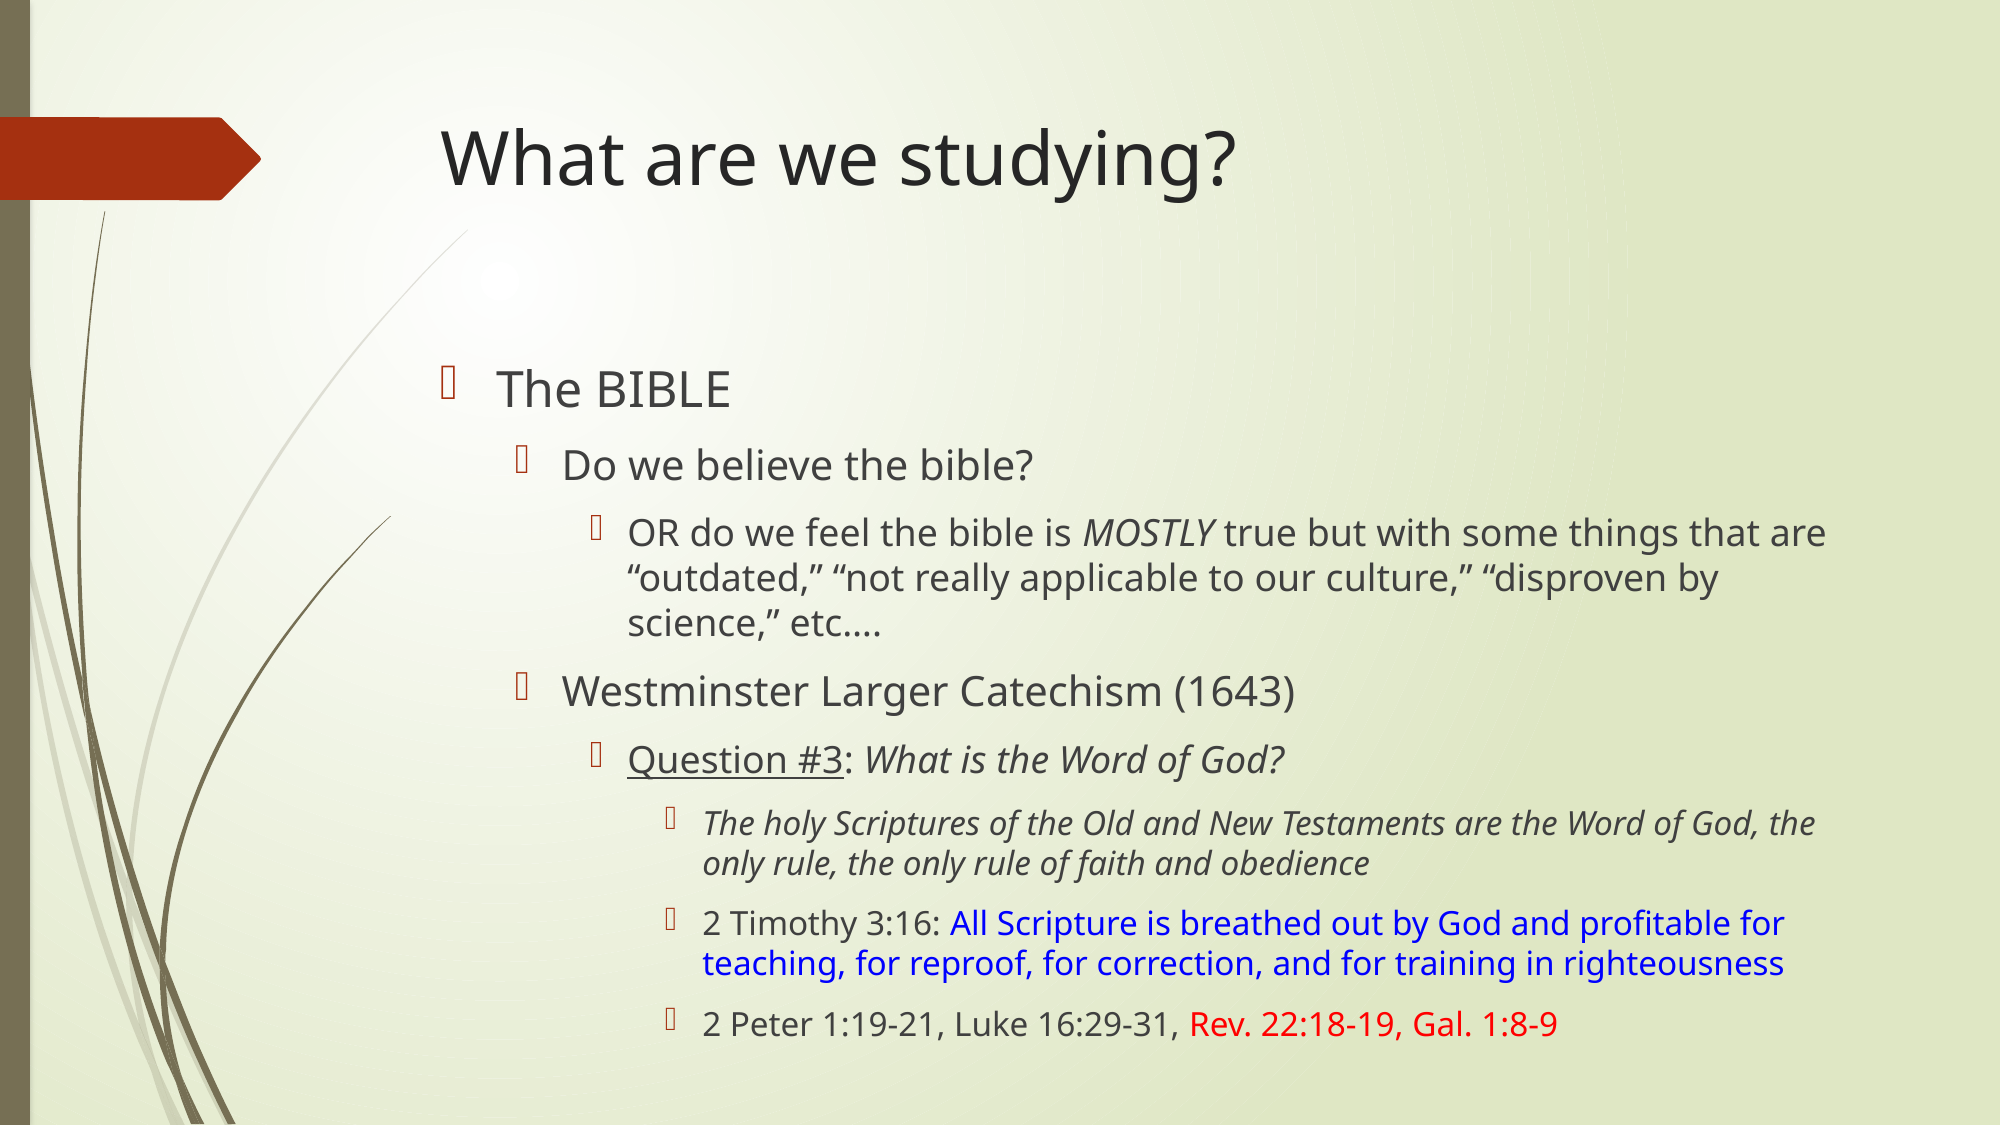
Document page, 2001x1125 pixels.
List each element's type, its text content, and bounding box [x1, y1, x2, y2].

list The BIBLE Do we believe the bible? OR do we feel the bible is MOSTLY true but with some things that are “outdated,” “not really applicable to our culture,” “disproven by science,” etc…. Westminster Larger Catechism (1643) Question #3: What is the Word of God? The holy Scriptures of the Old and New Testaments are the Word of God, the only rule, the only rule of faith and obedience 2 Timothy 3:16: All Scripture is breathed out by God and profitable for teaching, for reproof, for correction, and for training in righteousness 2 Peter 1:19-21, Luke 16:29-31, Rev. 22:18-19, Gal. 1:8-9 [424, 350, 1888, 1125]
title What are we studying? [425, 102, 1888, 313]
